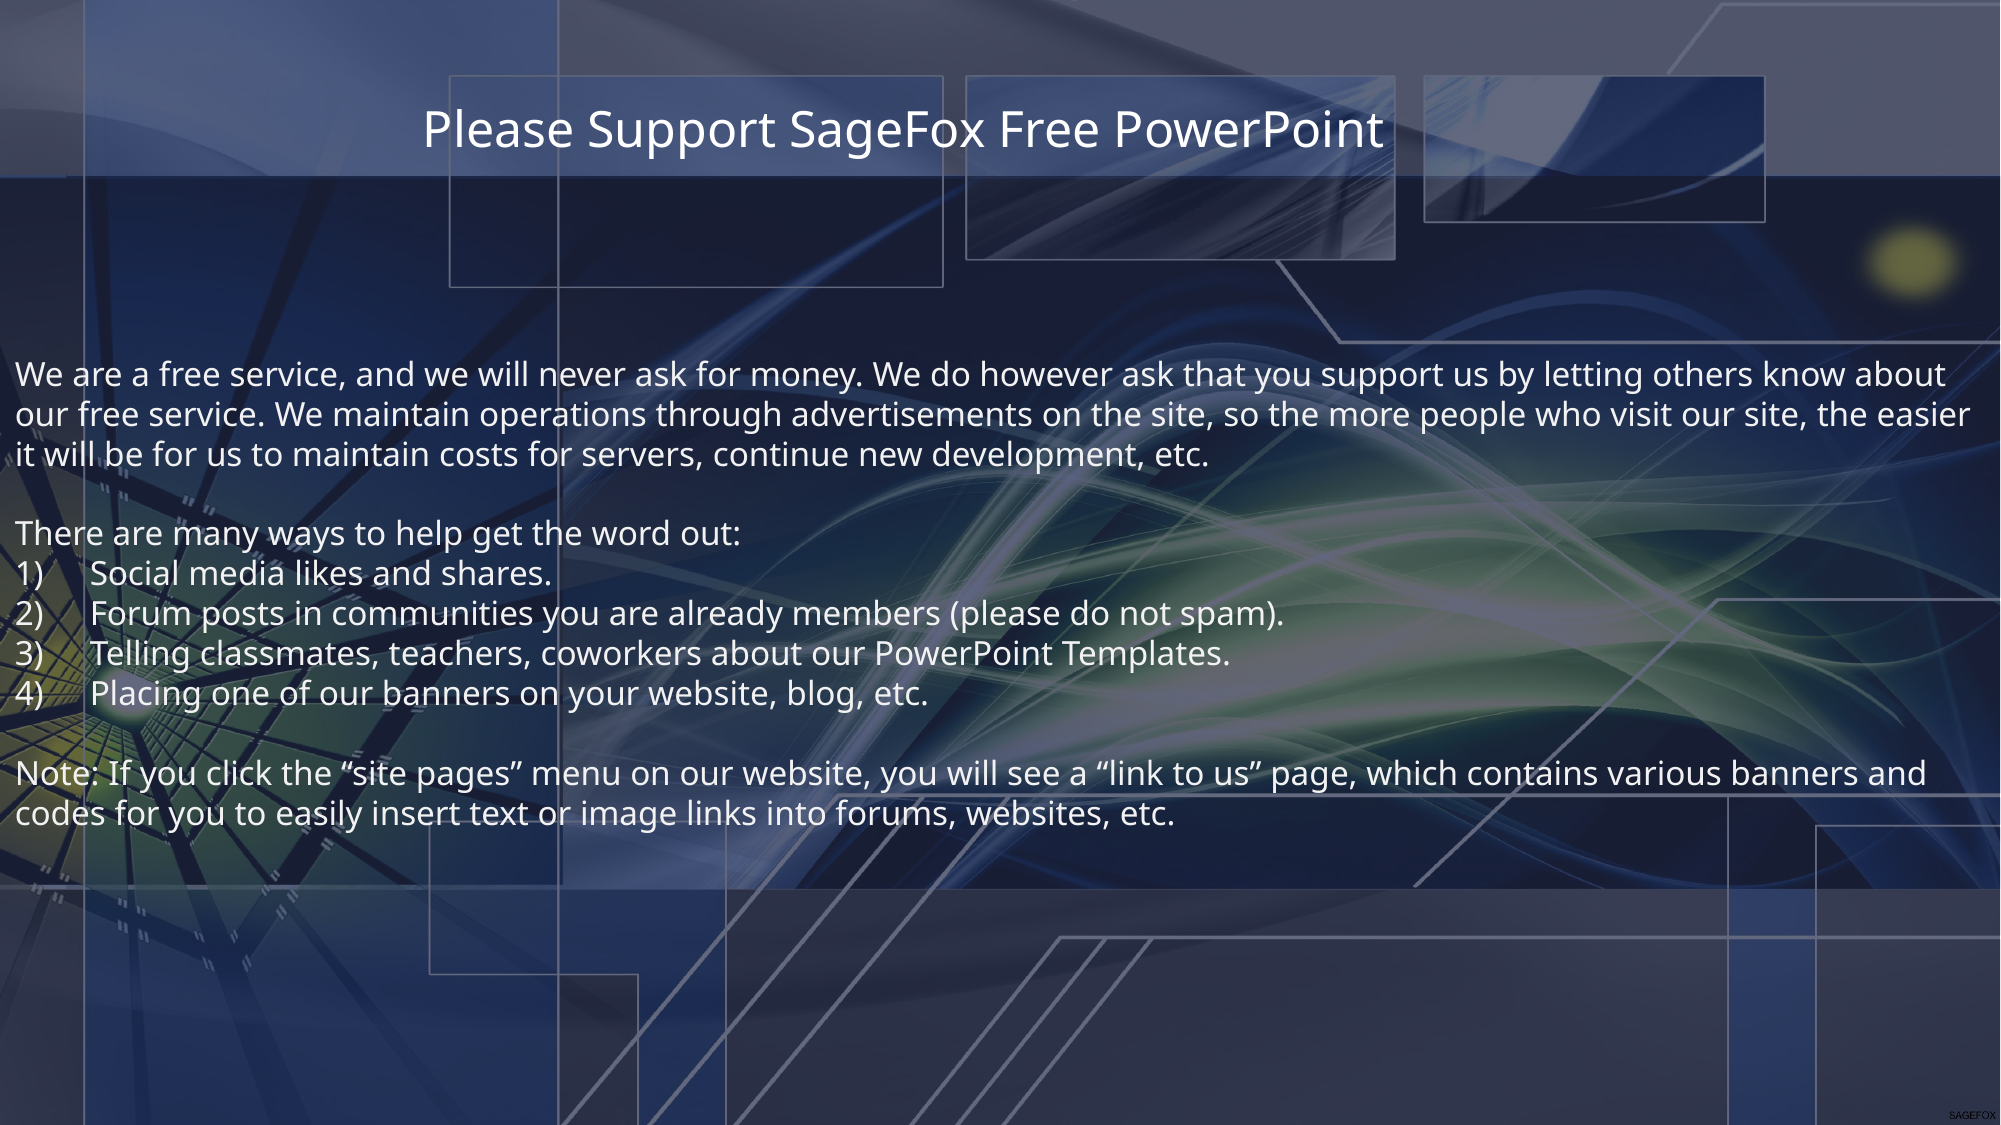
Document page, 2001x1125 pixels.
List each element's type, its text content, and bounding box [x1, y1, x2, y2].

text_box We are a free service, and we will never ask for money. We do however ask that you support us by letting others know about our free service. We maintain operations through advertisements on the site, so the more people who visit our site, the easier it will be for us to maintain costs for servers, continue new development, etc. There are many ways to help get the word out: Social media likes and shares. Forum posts in communities you are already members (please do not spam). Telling classmates, teachers, coworkers about our PowerPoint Templates. Placing one of our banners on your website, blog, etc. Note: If you click the “site pages” menu on our website, you will see a “link to us” page, which contains various banners and codes for you to easily insert text or image links into forums, websites, etc. [0, 0, 2000, 1125]
title Please Support SageFox Free PowerPoint [363, 72, 1444, 190]
